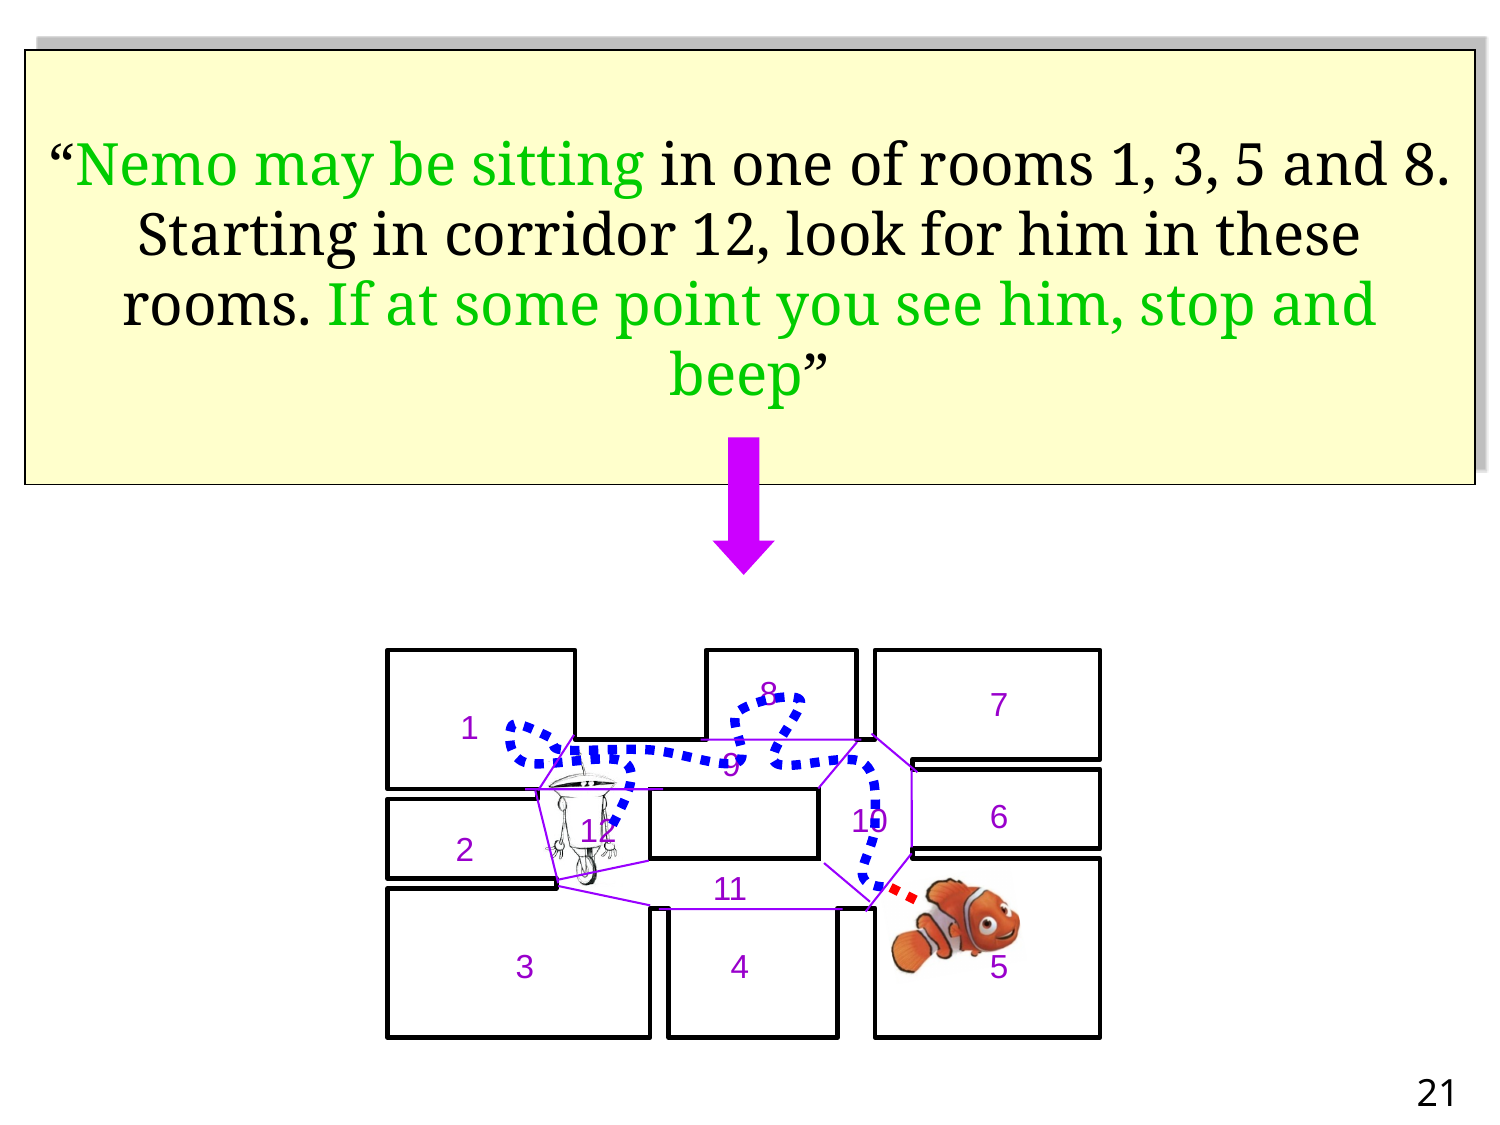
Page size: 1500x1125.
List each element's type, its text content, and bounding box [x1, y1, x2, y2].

text_box “Nemo may be sitting in one of rooms 1, 3, 5 and 8. Starting in corridor 12, look for him in these rooms. If at some point you see him, stop and beep” [24, 49, 1475, 485]
text_box [712, 437, 775, 575]
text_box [387, 649, 1101, 1038]
